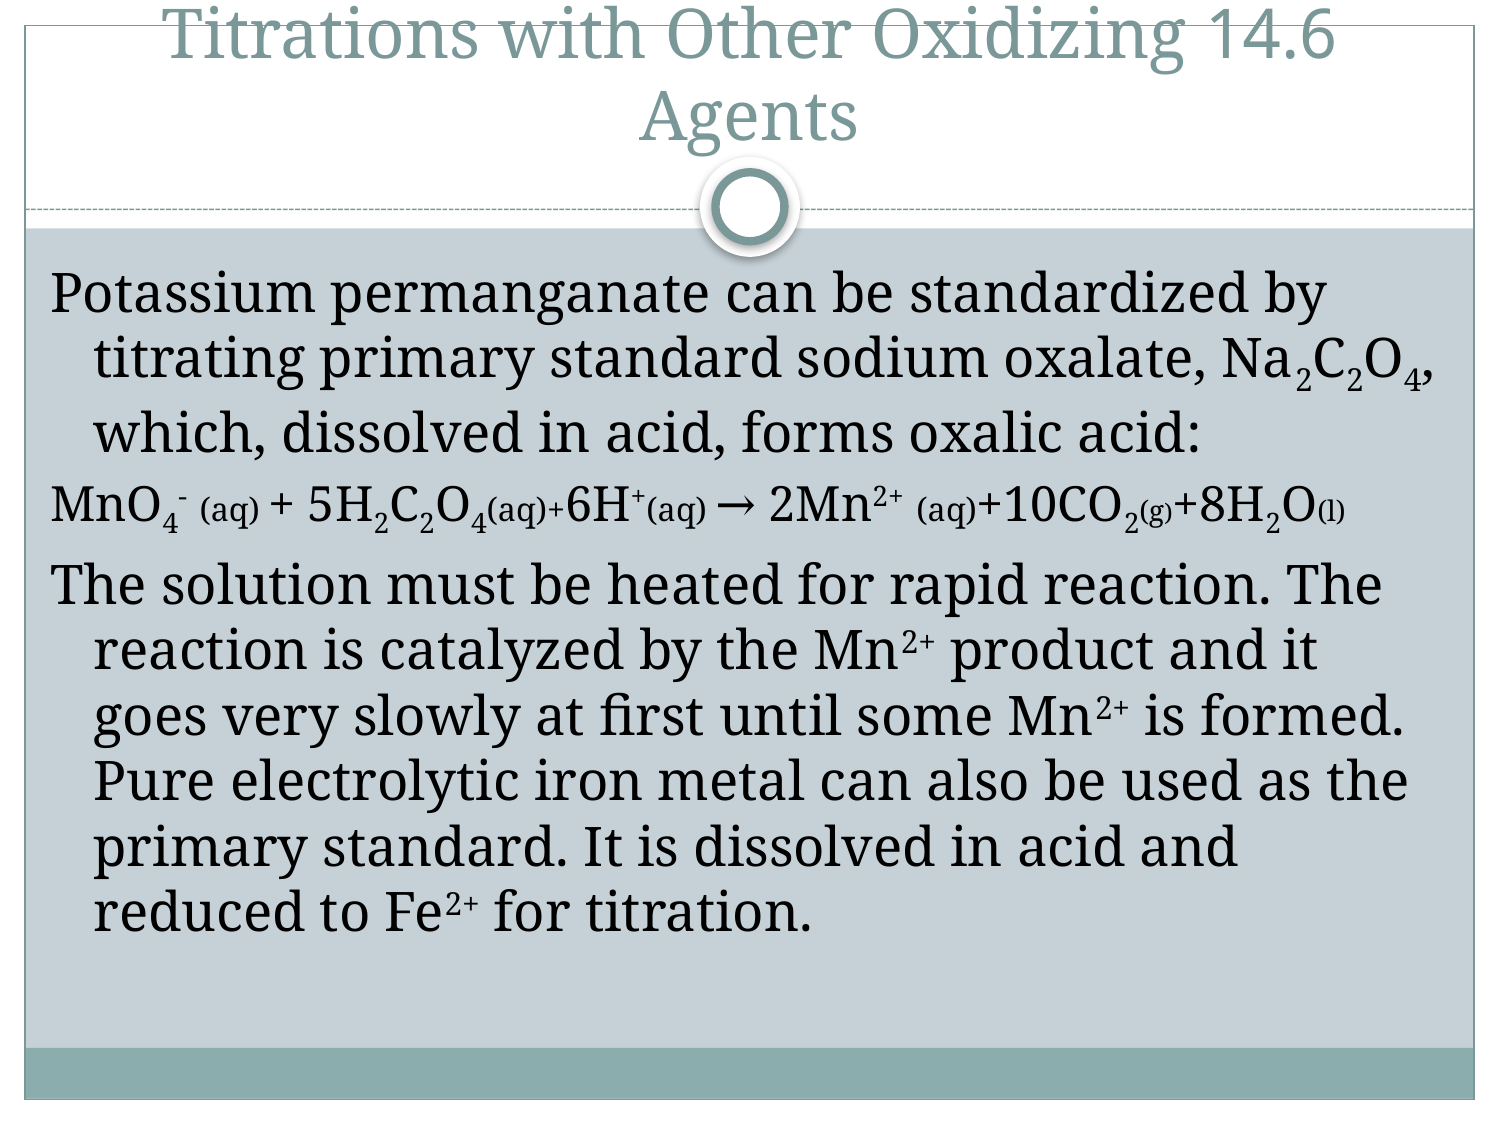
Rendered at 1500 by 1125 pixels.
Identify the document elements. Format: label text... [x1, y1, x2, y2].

list Potassium permanganate can be standardized by titrating primary standard sodium oxalate, Na2C2O4, which, dissolved in acid, forms oxalic acid: MnO4- (aq) + 5H2C2O4(aq)+6H+(aq) → 2Mn2+ (aq)+10CO2(g)+8H2O(l) The solution must be heated for rapid reaction. The reaction is catalyzed by the Mn2+ product and it goes very slowly at first until some Mn2+ is formed. Pure electrolytic iron metal can also be used as the primary standard. It is dissolved in acid and reduced to Fe2+ for titration. [35, 250, 1454, 1001]
title 14.6 Titrations with Other Oxidizing Agents [49, 37, 1450, 162]
